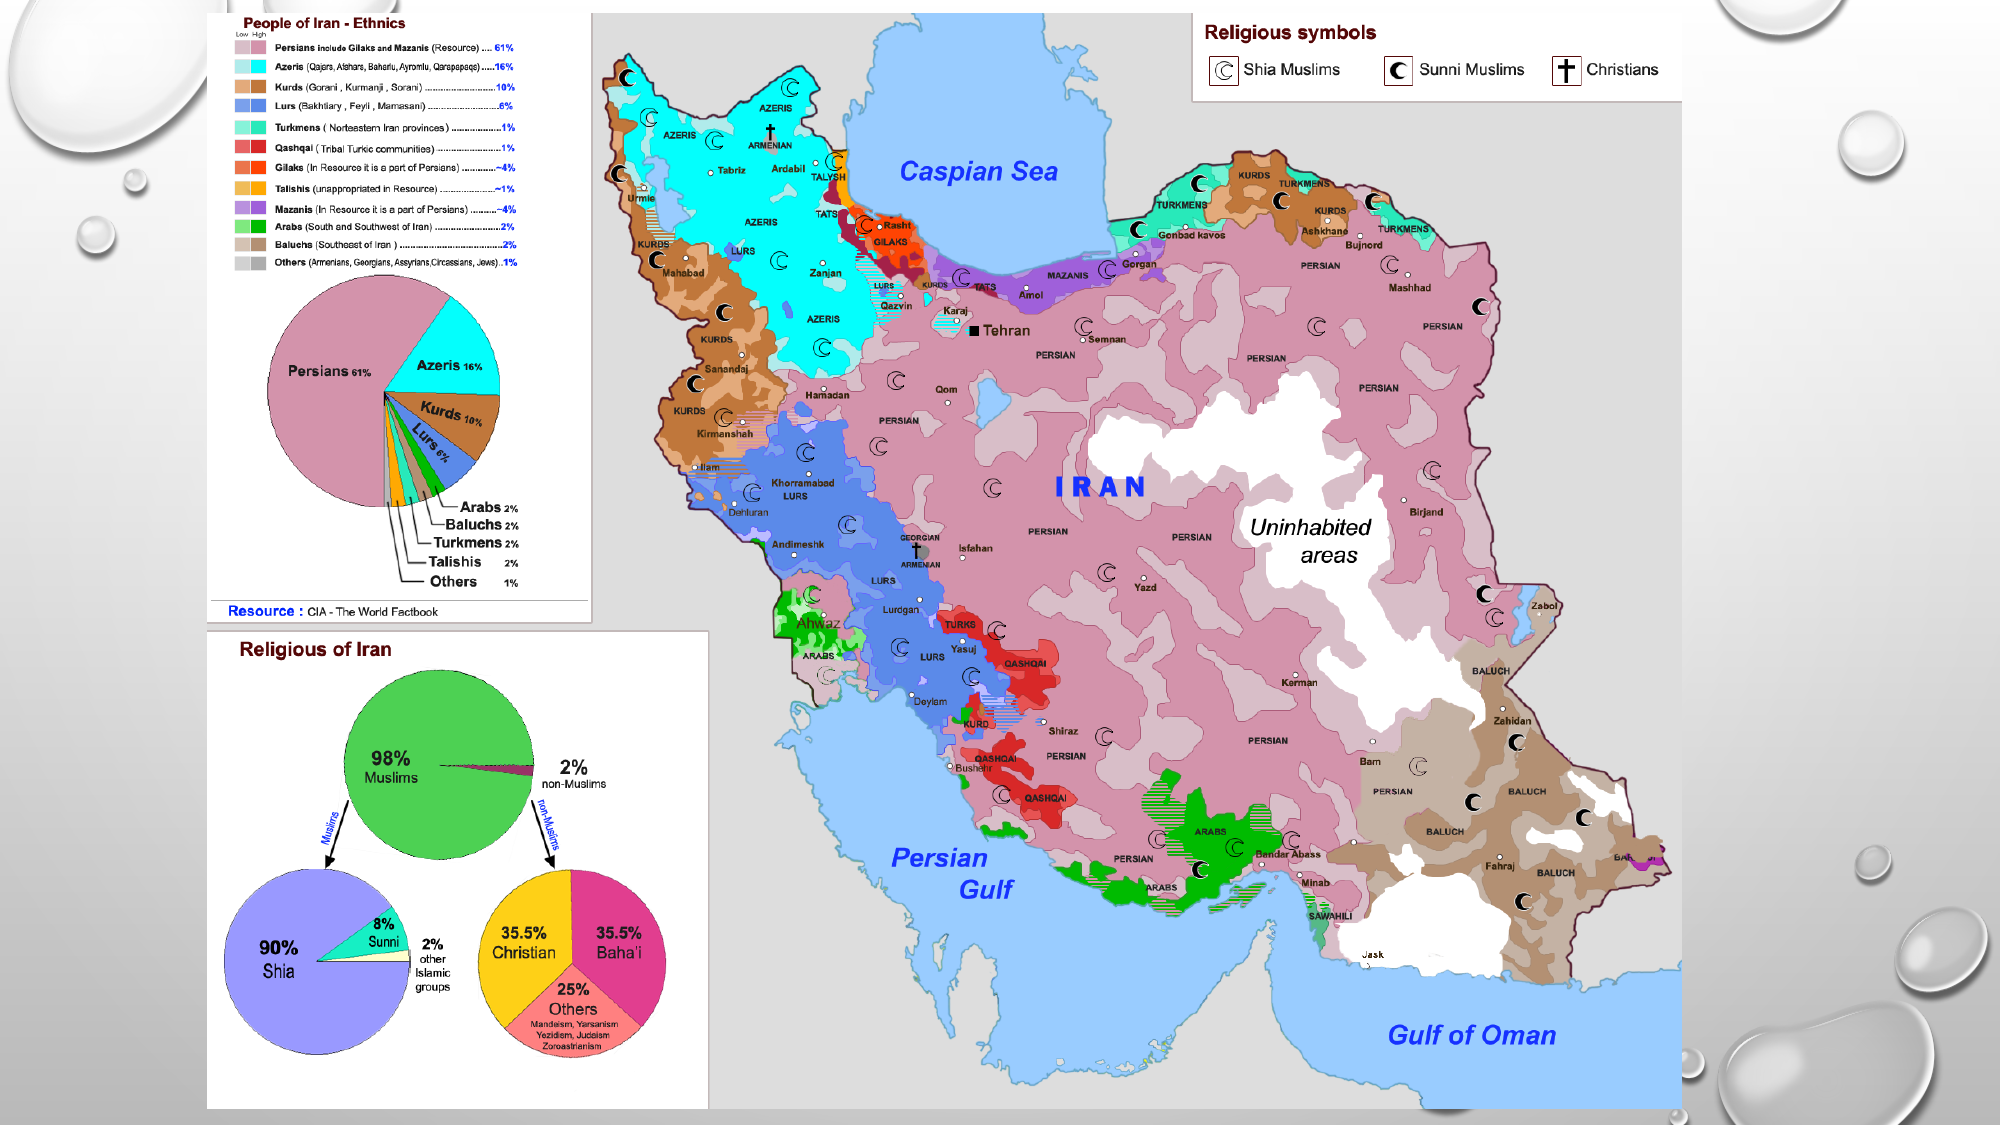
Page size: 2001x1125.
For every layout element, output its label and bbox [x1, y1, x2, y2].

list [206, 13, 1682, 1109]
picture [0, 0, 2000, 1125]
